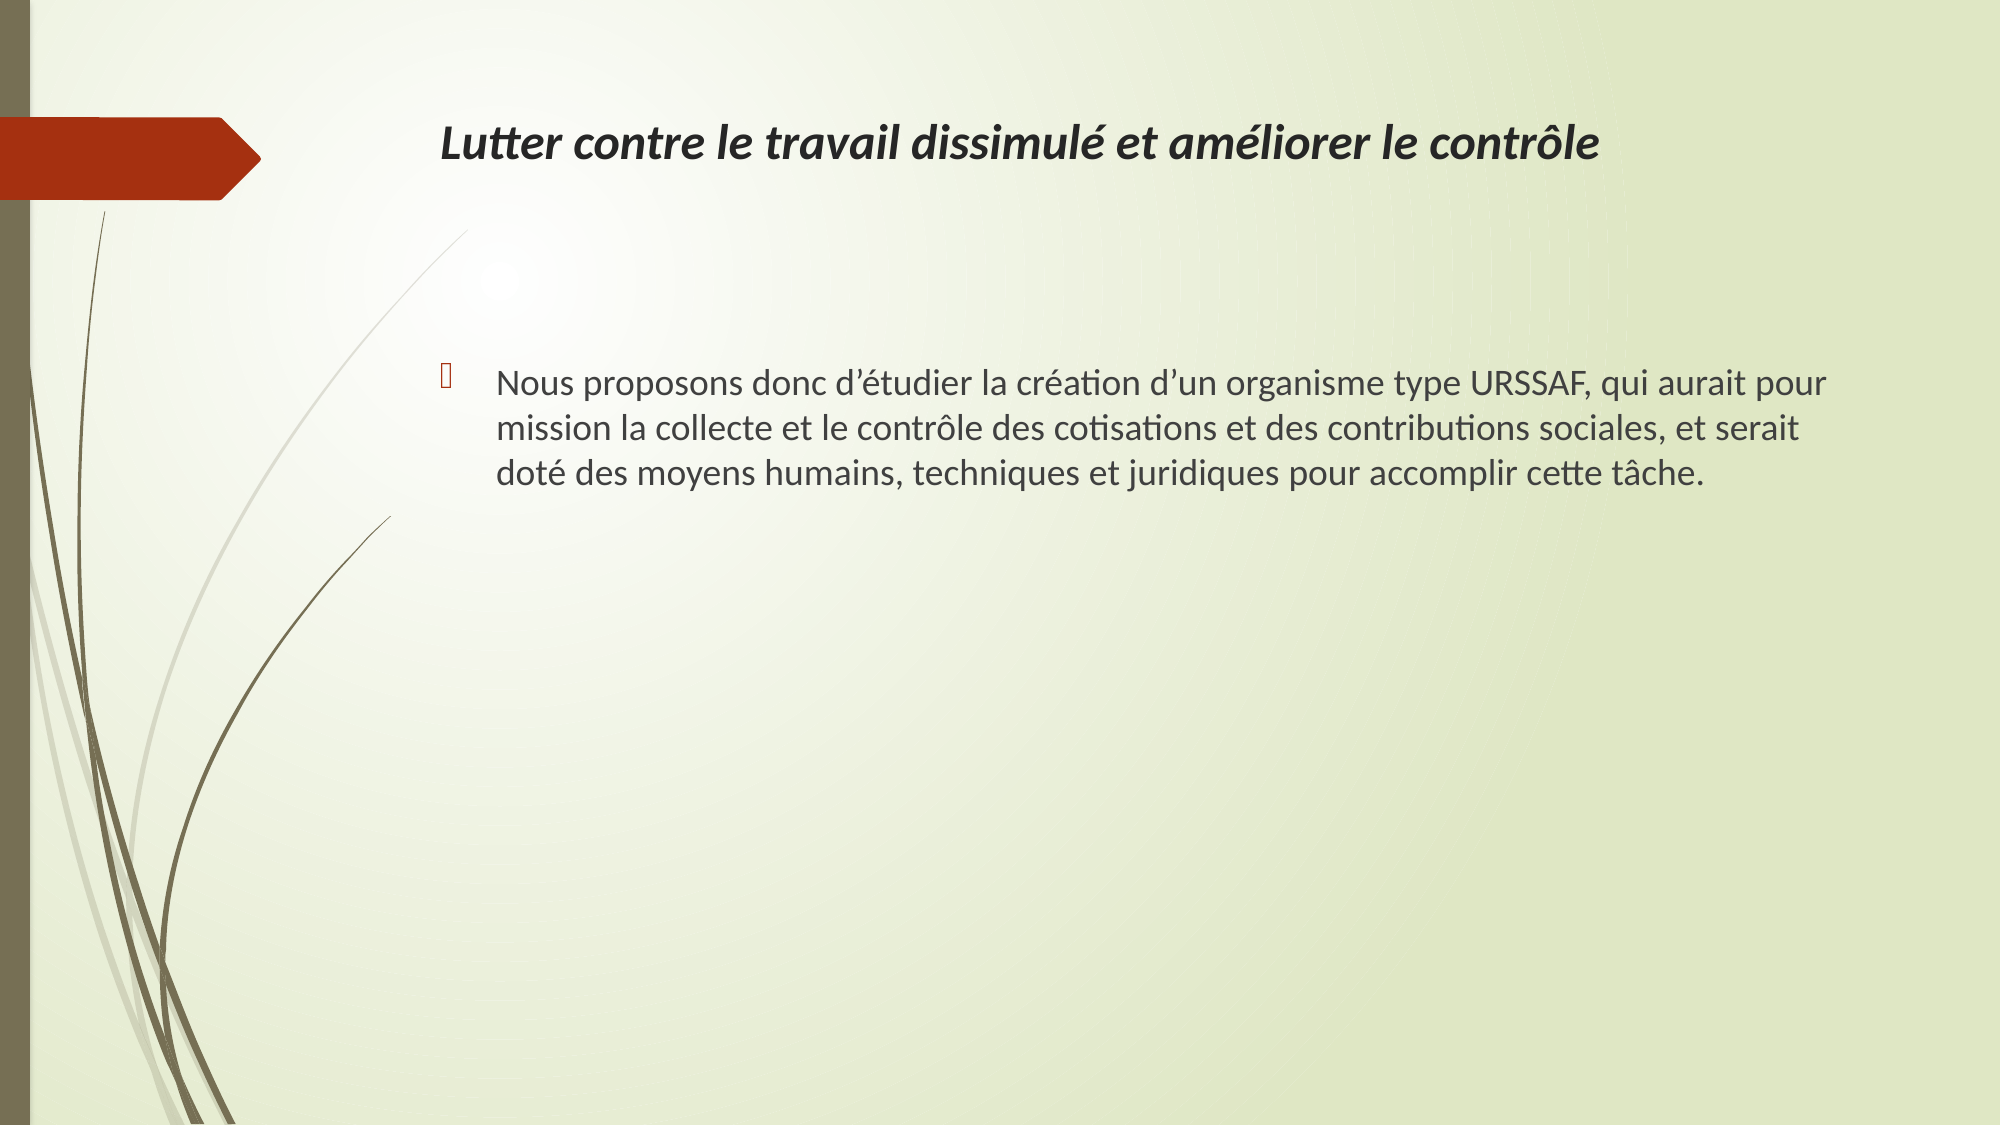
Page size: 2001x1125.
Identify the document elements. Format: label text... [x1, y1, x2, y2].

list Nous proposons donc d’étudier la création d’un organisme type URSSAF, qui aurait pour mission la collecte et le contrôle des cotisations et des contributions sociales, et serait doté des moyens humains, techniques et juridiques pour accomplir cette tâche. [424, 350, 1888, 970]
title Lutter contre le travail dissimulé et améliorer le contrôle [425, 102, 1888, 313]
